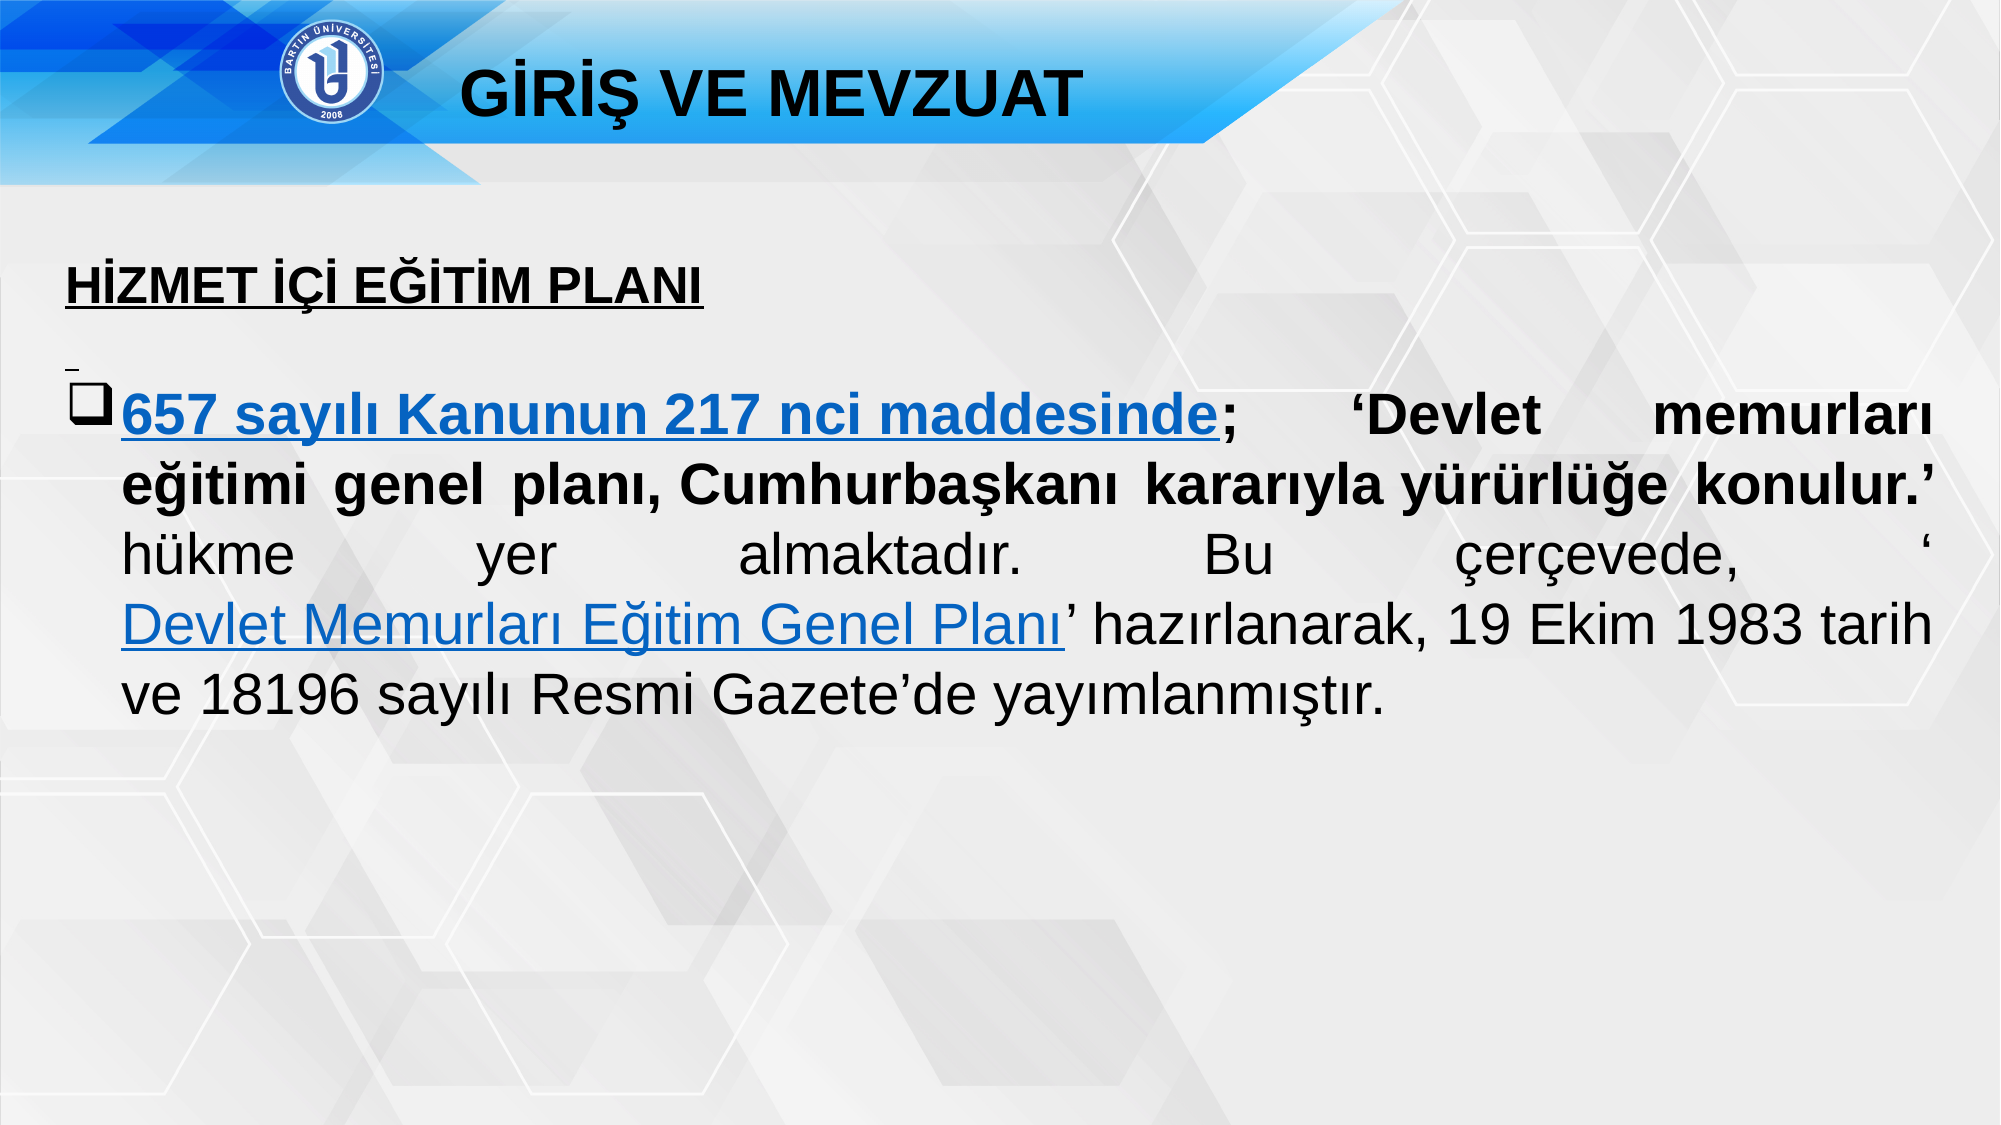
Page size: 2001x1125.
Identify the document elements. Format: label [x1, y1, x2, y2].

text_box [0, 0, 1426, 199]
picture [0, 0, 2000, 1125]
